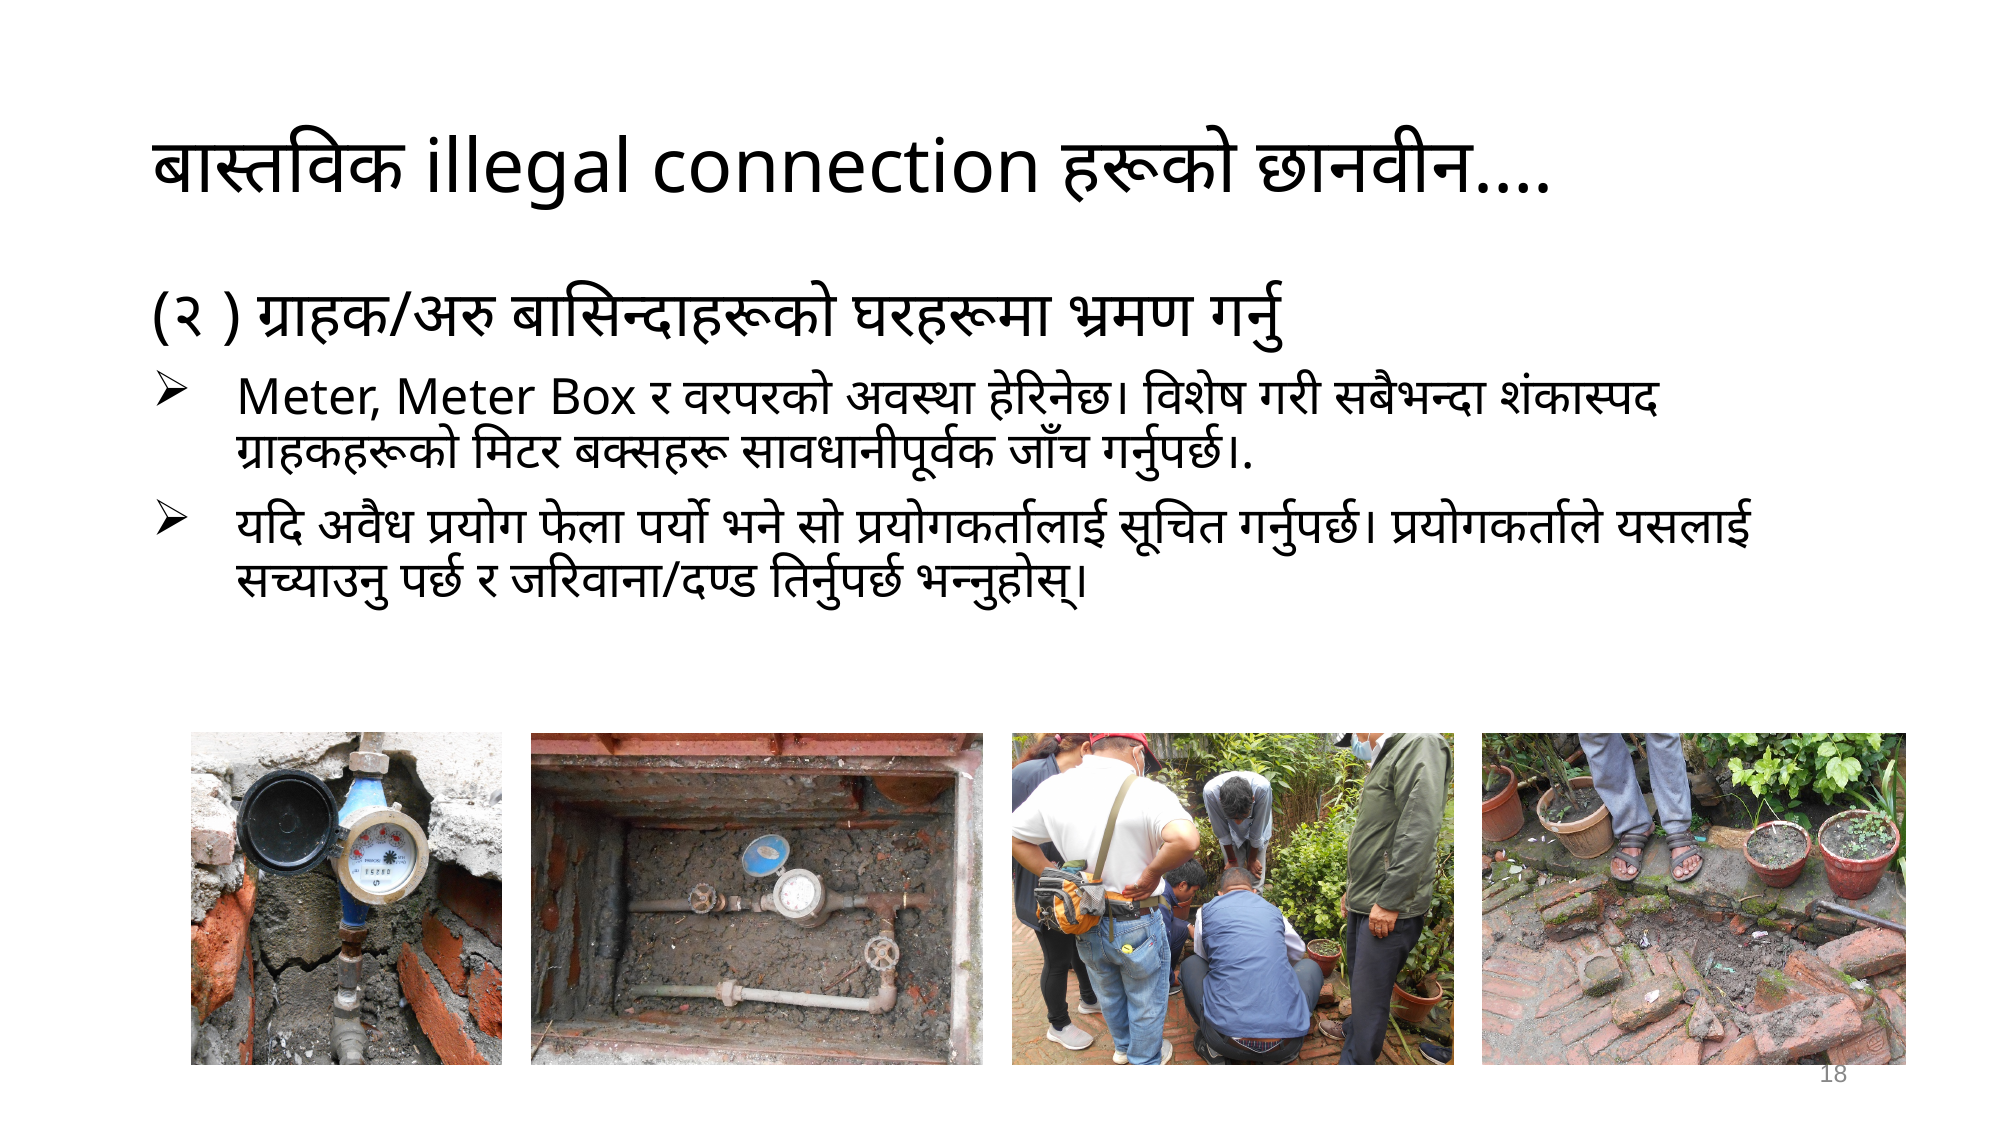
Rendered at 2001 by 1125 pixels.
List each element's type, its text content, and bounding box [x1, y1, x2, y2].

picture [530, 733, 983, 1066]
picture [1482, 733, 1906, 1065]
slide_number 18 [1412, 1042, 1863, 1103]
list (२ ) ग्राहक/अरु बासिन्दाहरूको घरहरूमा भ्रमण गर्नु Meter, Meter Box र वरपरको अवस्था हेरिनेछ। विशेष गरी सबैभन्दा शंकास्पद ग्राहकहरूको मिटर बक्सहरू सावधानीपूर्वक जाँच गर्नुपर्छ।. यदि अवैध प्रयोग फेला पर्यो भने सो प्रयोगकर्तालाई सूचित गर्नुपर्छ। प्रयोगकर्ताले यसलाई सच्याउनु पर्छ र जरिवाना/दण्ड तिर्नुपर्छ भन्नुहोस्। [137, 275, 1863, 686]
title बास्तविक illegal connection हरूको छानवीन…. [137, 59, 1863, 275]
picture [1011, 733, 1454, 1065]
picture [191, 732, 502, 1066]
